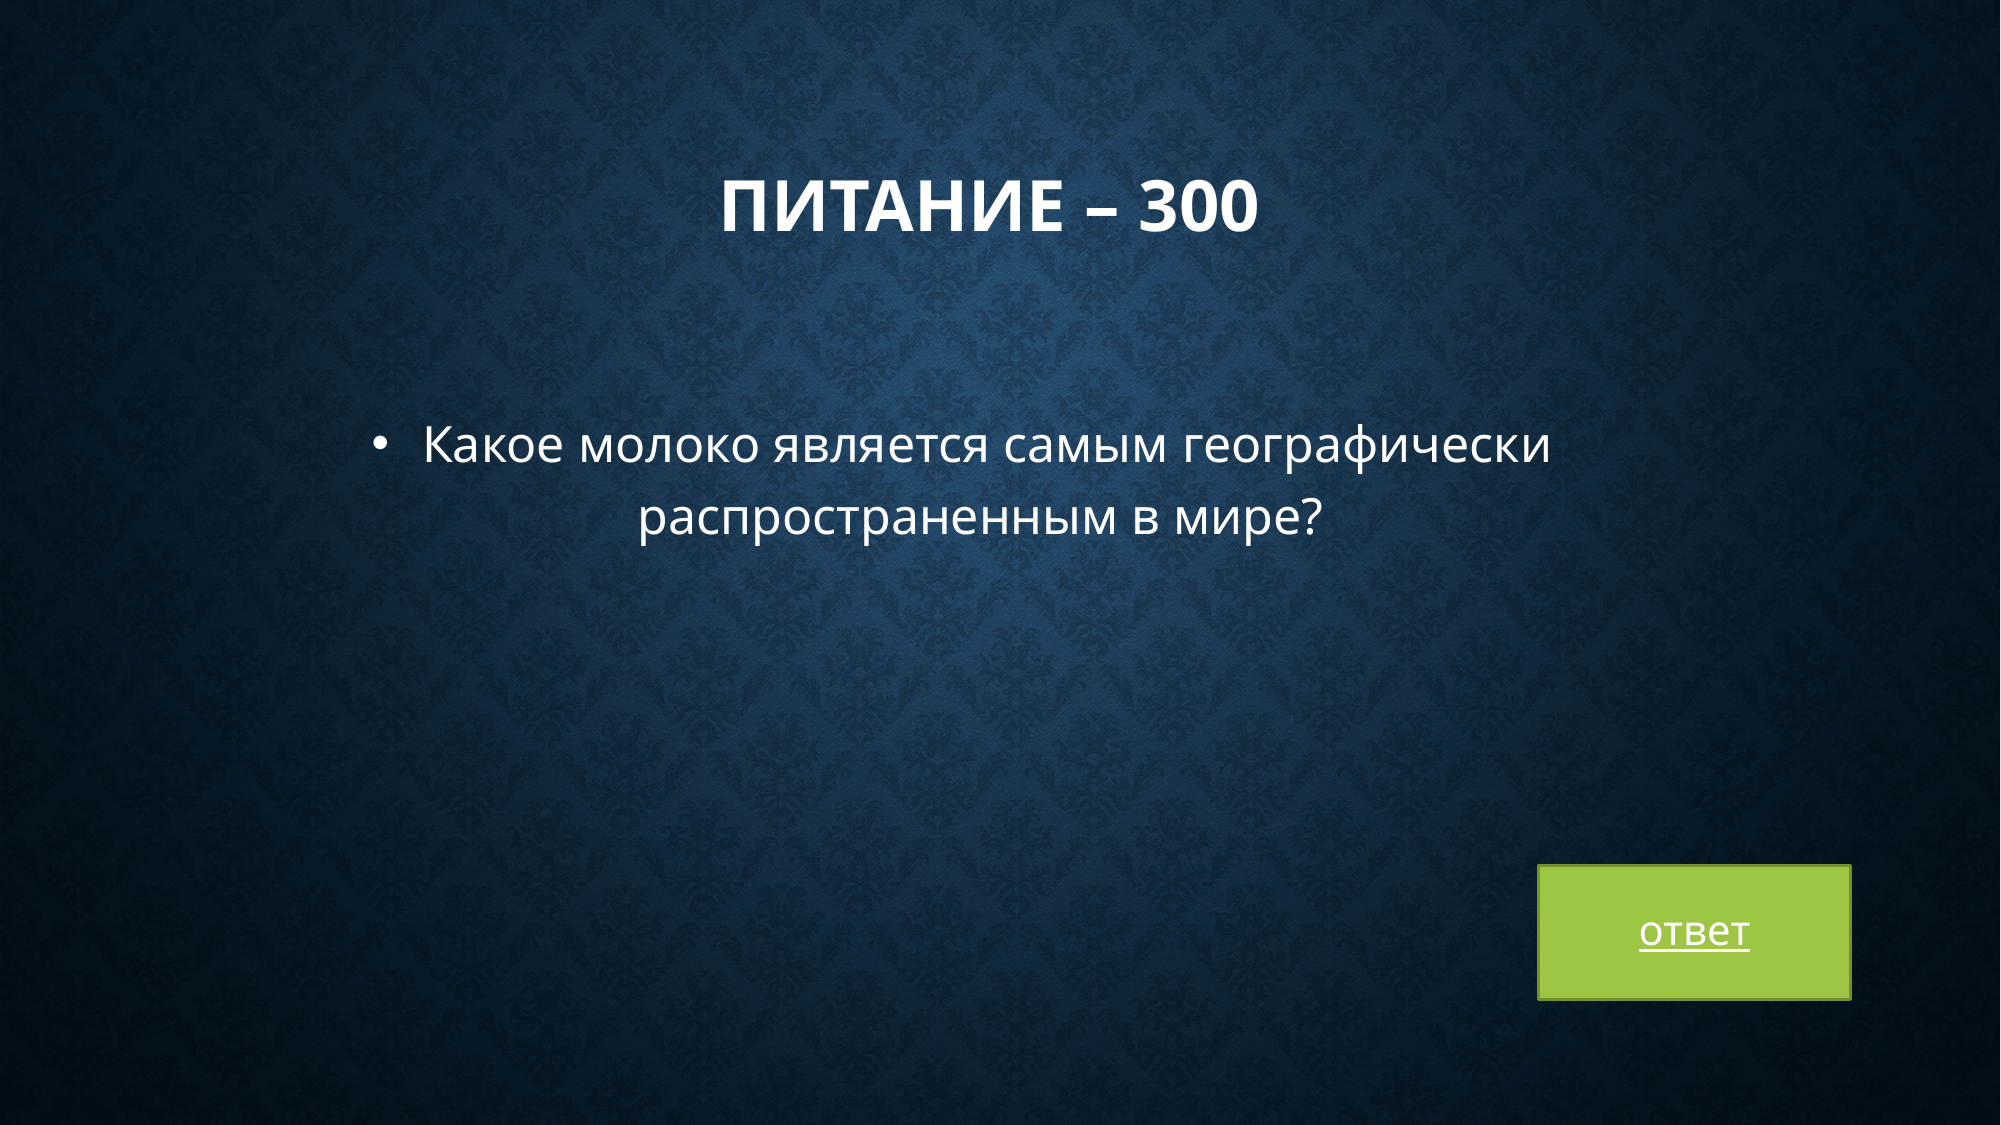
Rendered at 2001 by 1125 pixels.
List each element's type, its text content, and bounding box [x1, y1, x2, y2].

title Питание – 300 [149, 99, 1849, 318]
text_box ответ [1537, 864, 1852, 1001]
list Какое молоко является самым географически распространенным в мире? [112, 393, 1812, 1000]
